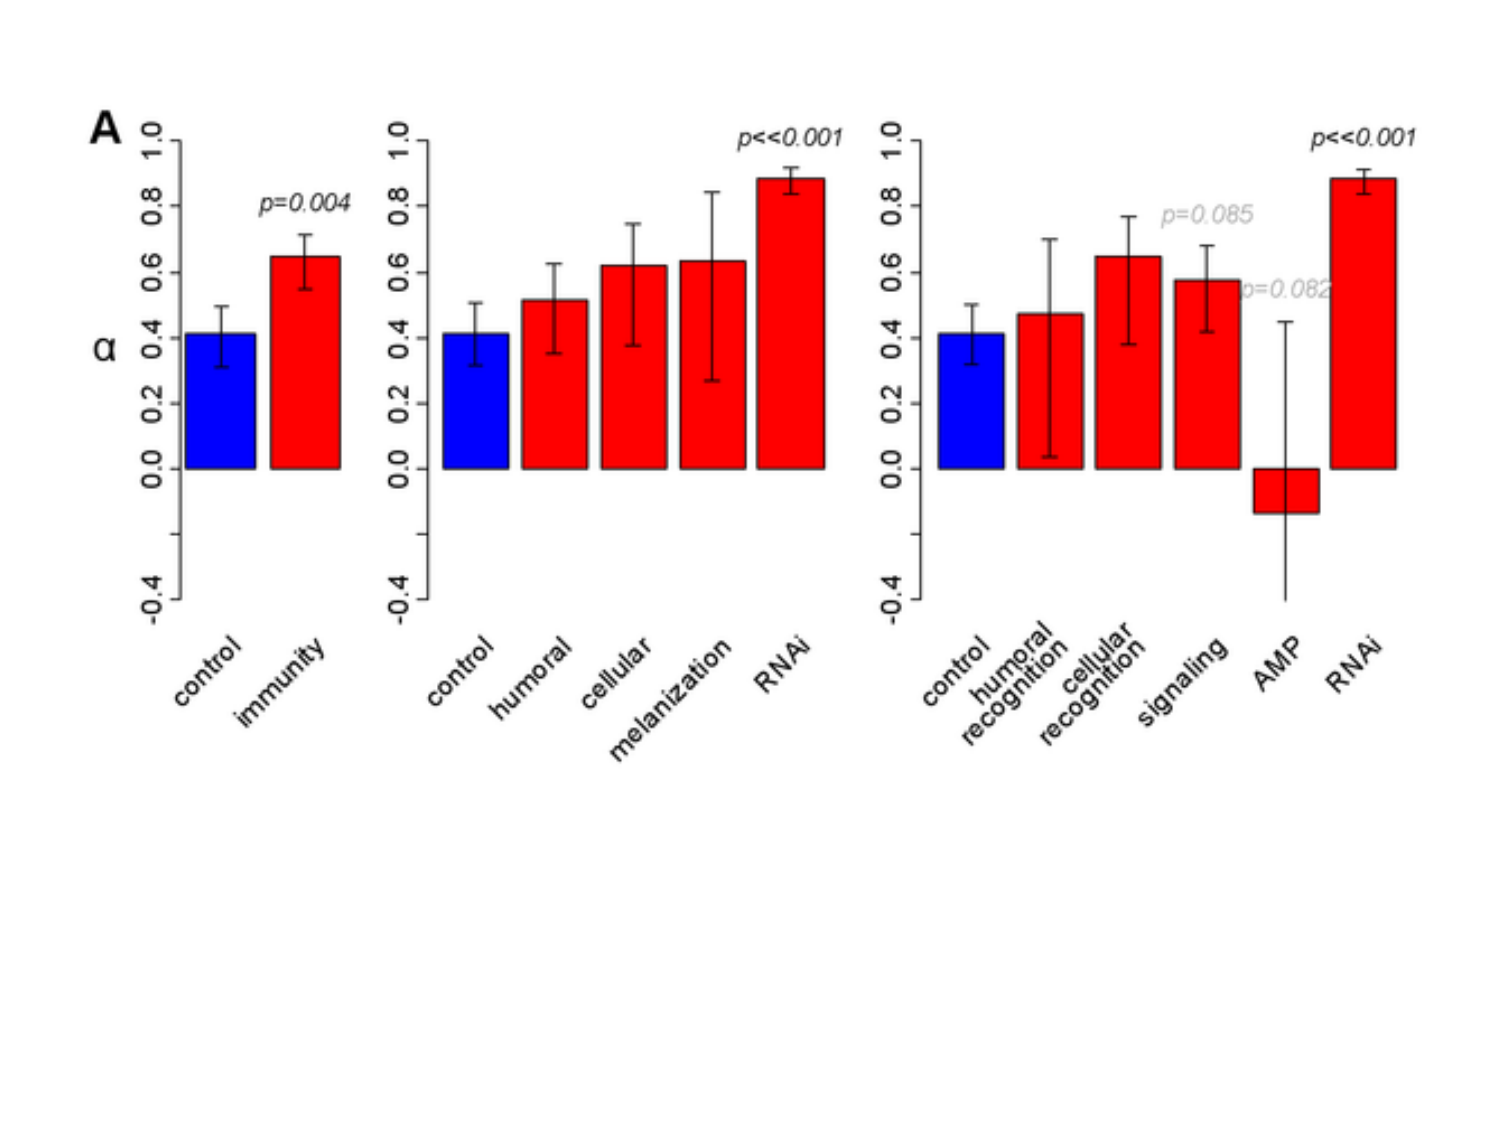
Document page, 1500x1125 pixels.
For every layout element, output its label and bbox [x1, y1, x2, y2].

picture [82, 103, 1424, 775]
